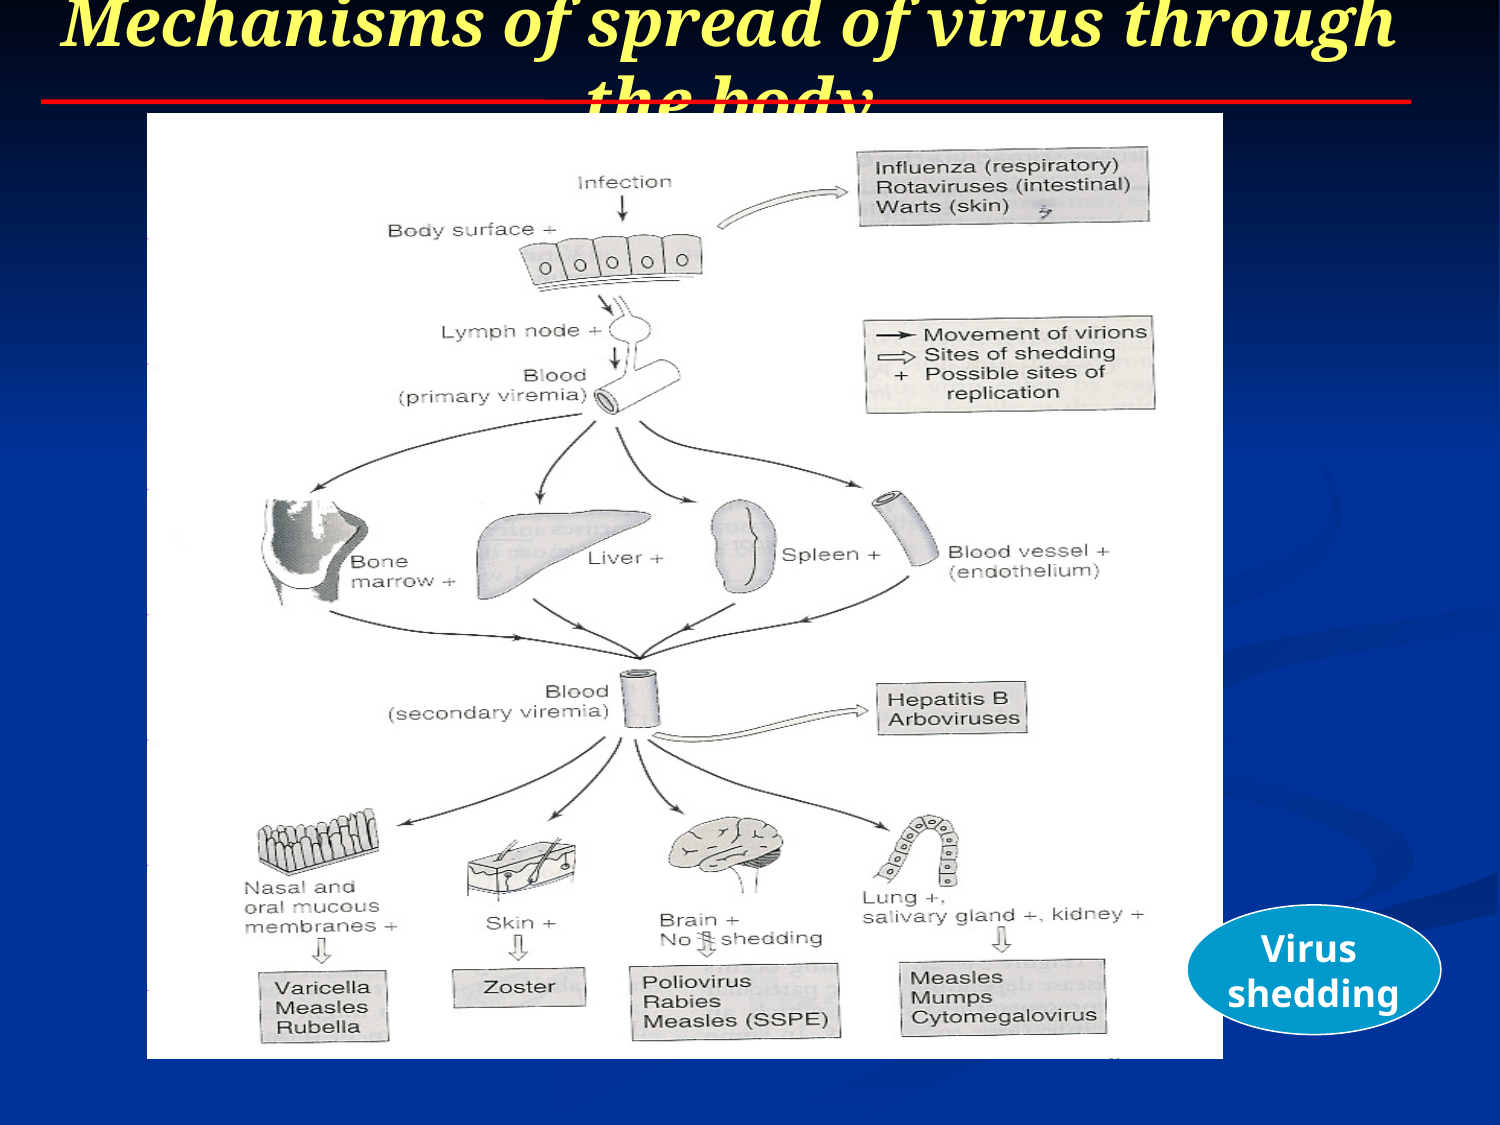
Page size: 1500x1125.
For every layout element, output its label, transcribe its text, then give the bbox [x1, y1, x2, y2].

picture [147, 113, 1223, 1059]
text_box Virus shedding [1227, 904, 1441, 1035]
title Mechanisms of spread of virus through the body [17, 0, 1443, 148]
